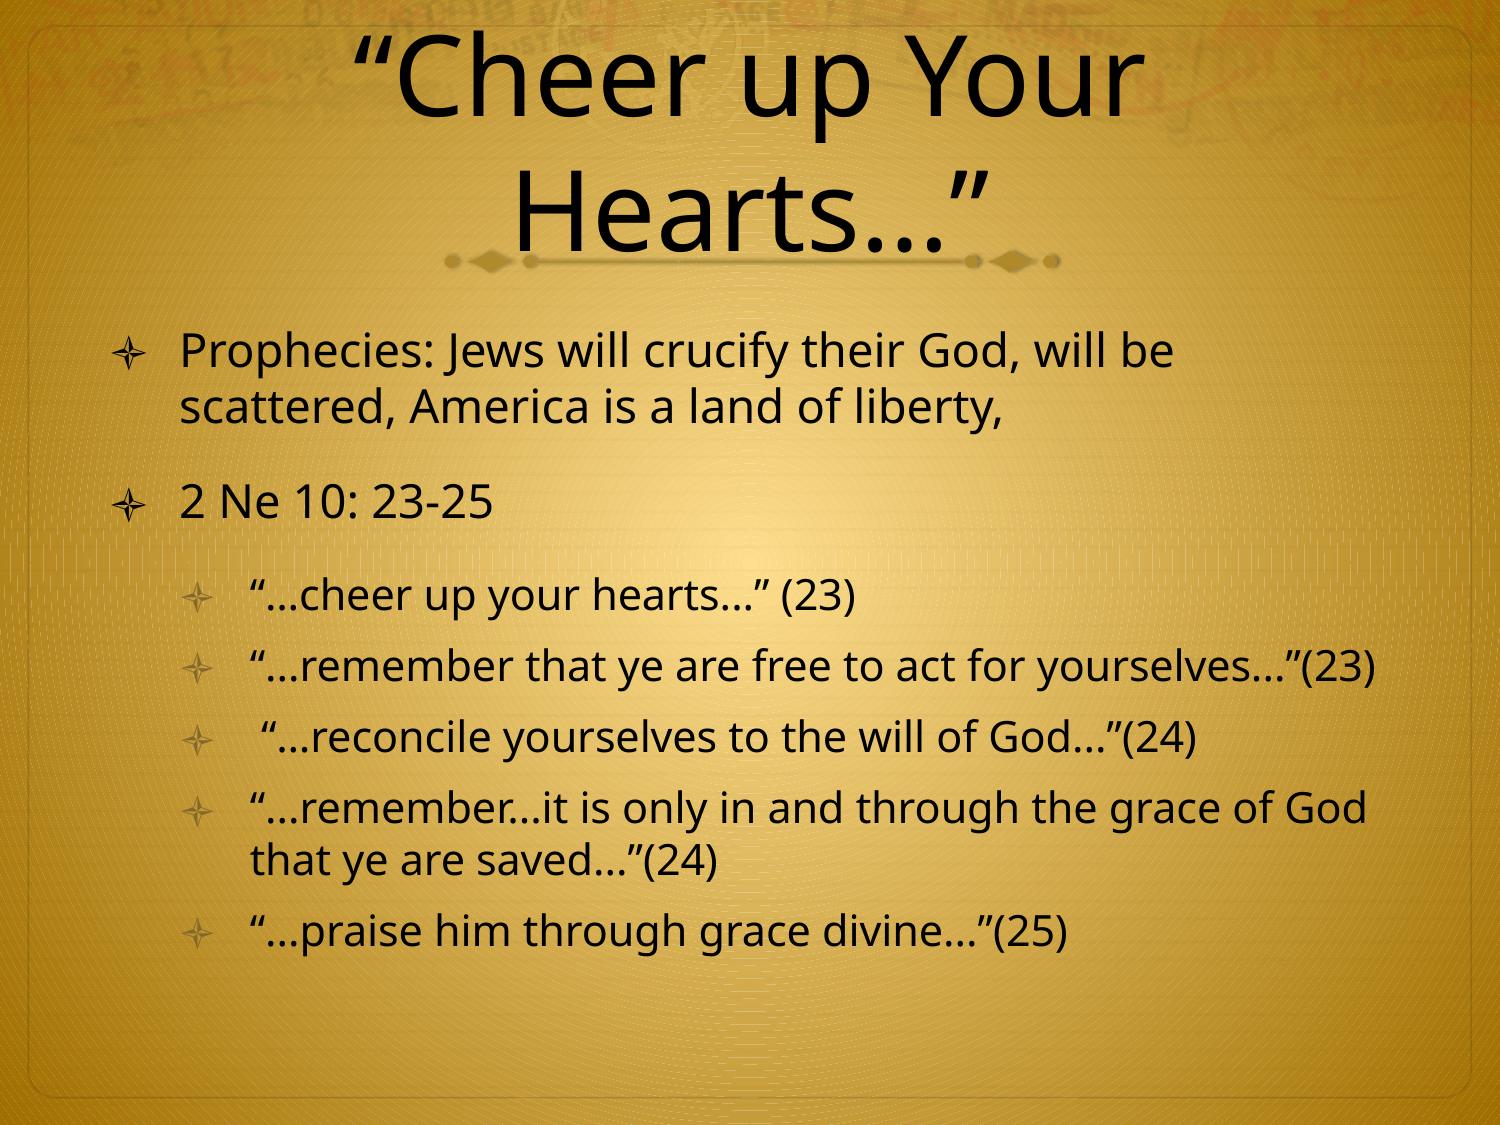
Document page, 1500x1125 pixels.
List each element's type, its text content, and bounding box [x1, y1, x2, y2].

list Prophecies: Jews will crucify their God, will be scattered, America is a land of liberty, 2 Ne 10: 23-25 “…cheer up your hearts...” (23) “...remember that ye are free to act for yourselves...”(23) “…reconcile yourselves to the will of God...”(24) “...remember...it is only in and through the grace of God that ye are saved...”(24) “...praise him through grace divine...”(25) [93, 312, 1407, 988]
title “Cheer up Your Hearts…” [93, 45, 1407, 233]
picture [0, 0, 1500, 1125]
